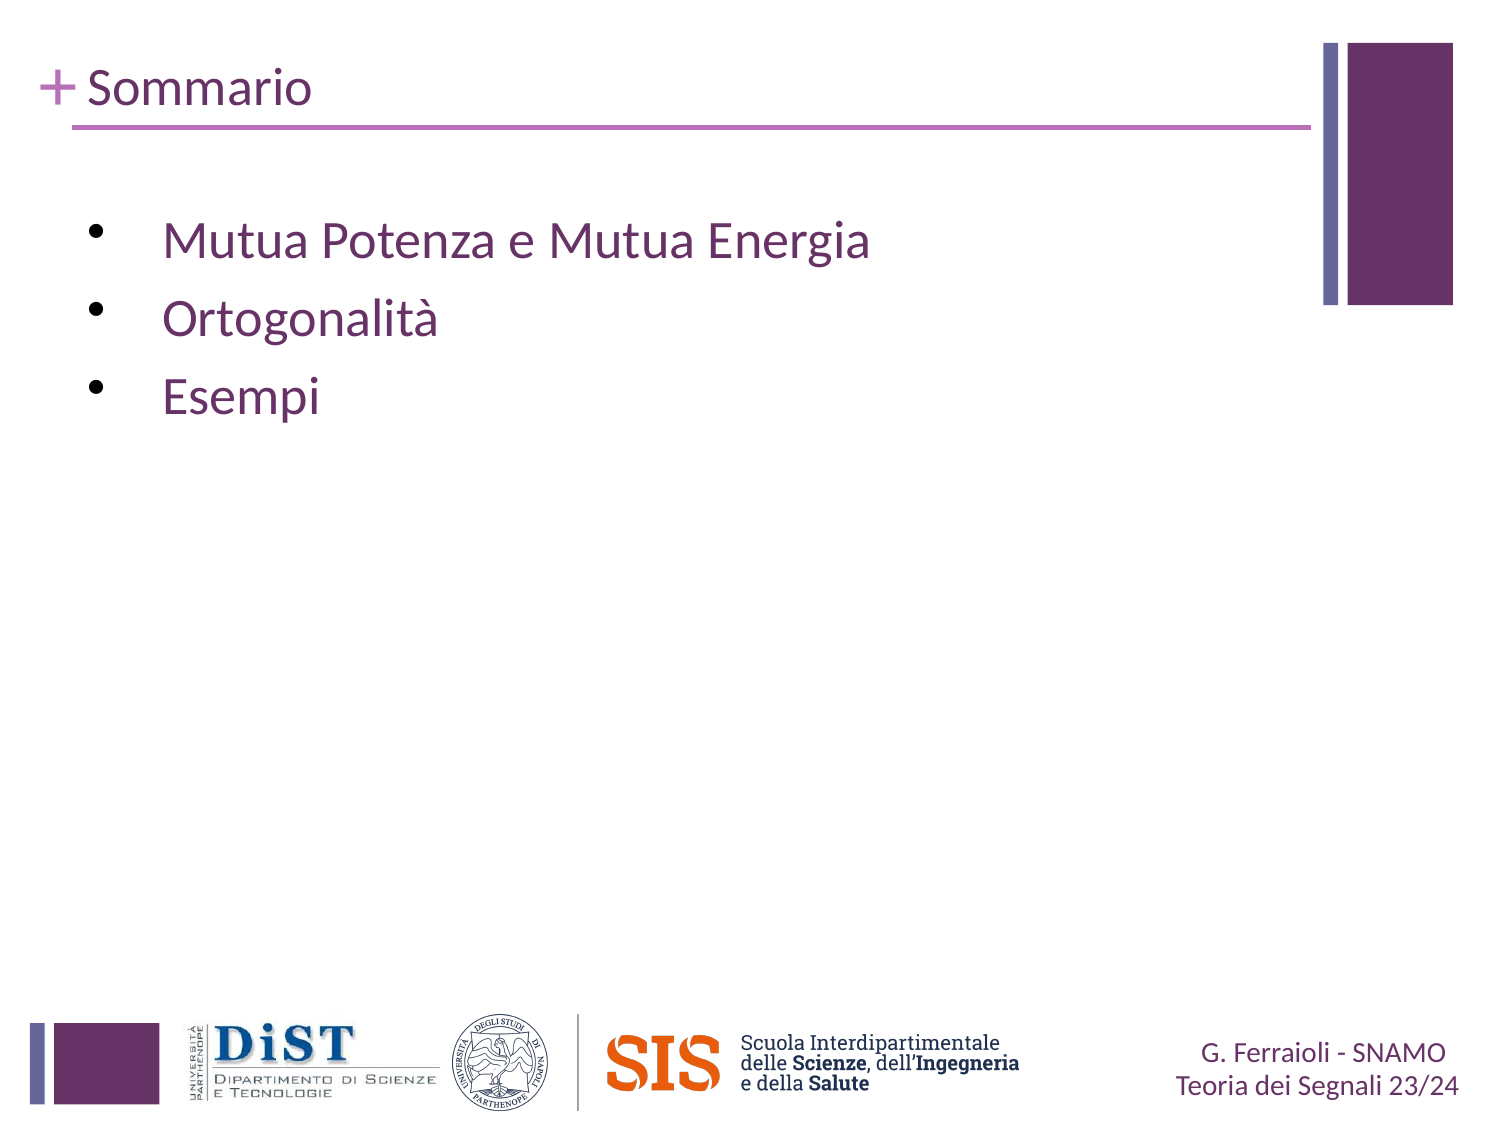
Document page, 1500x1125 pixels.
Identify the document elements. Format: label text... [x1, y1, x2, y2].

title Sommario [72, 49, 1312, 128]
picture [170, 1014, 1019, 1112]
text_box Mutua Potenza e Mutua Energia Ortogonalità Esempi [72, 184, 1419, 506]
